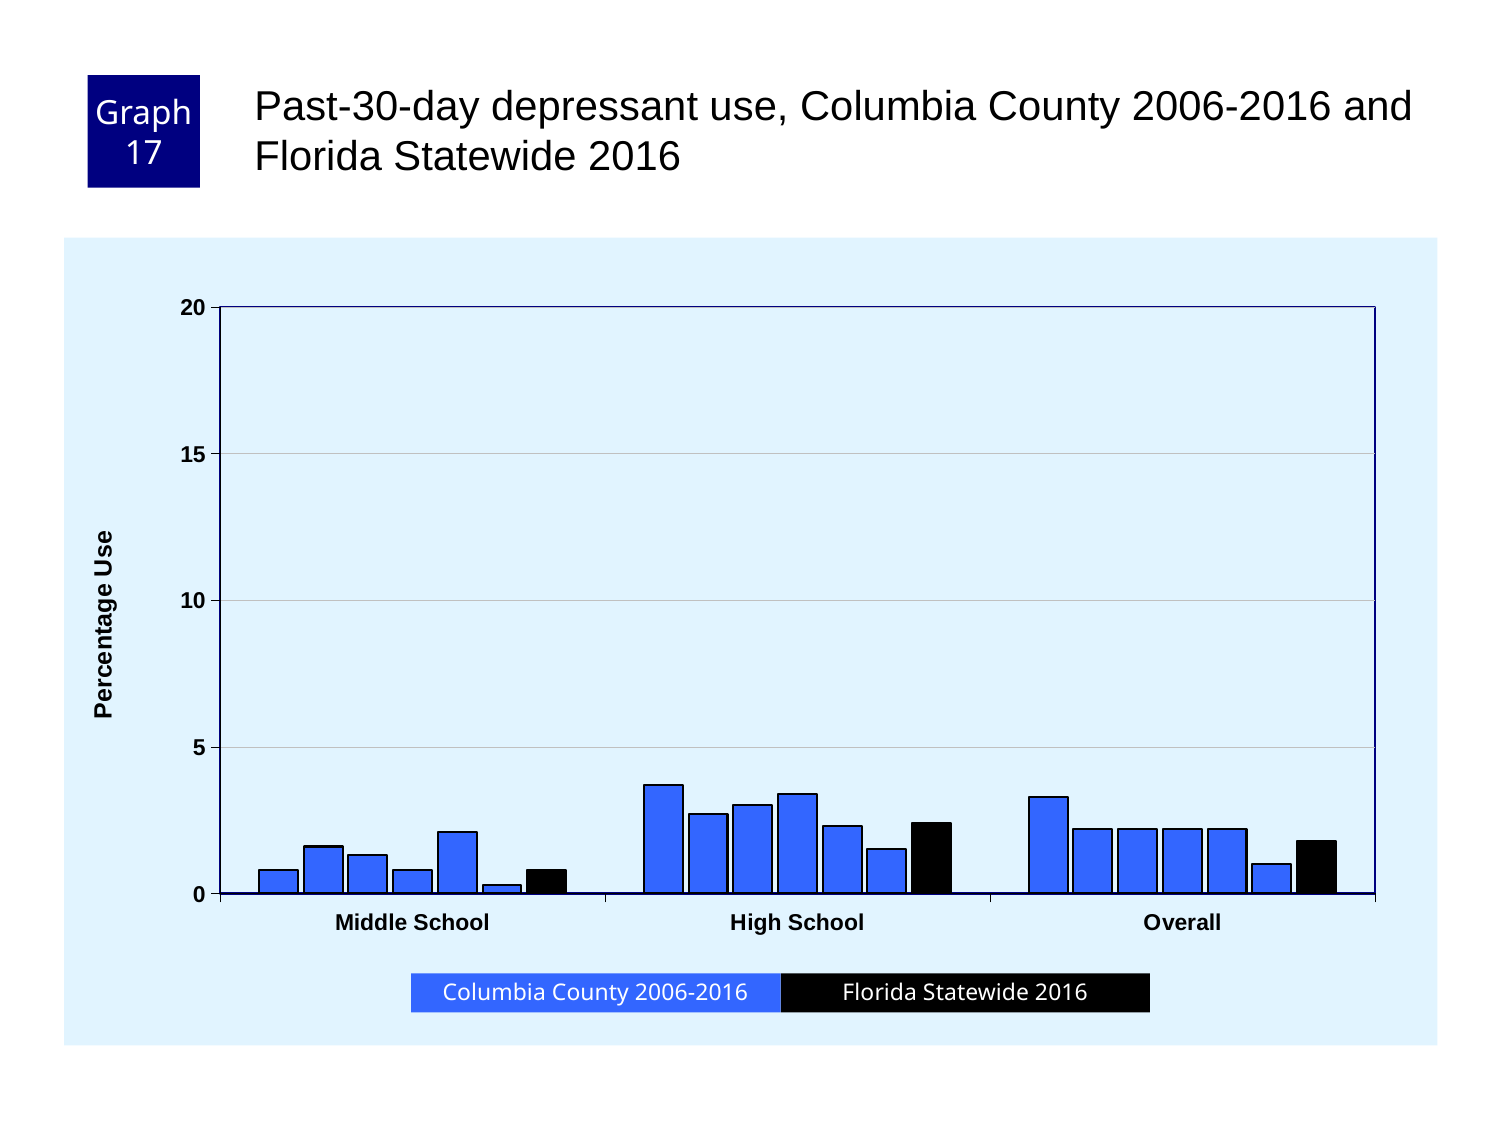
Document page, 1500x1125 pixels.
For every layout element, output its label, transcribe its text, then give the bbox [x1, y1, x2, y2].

text_box Graph 17 [87, 75, 200, 188]
text_box Past-30-day depressant use, Columbia County 2006-2016 and Florida Statewide 2016 [249, 75, 1438, 200]
chart [63, 237, 1438, 1046]
